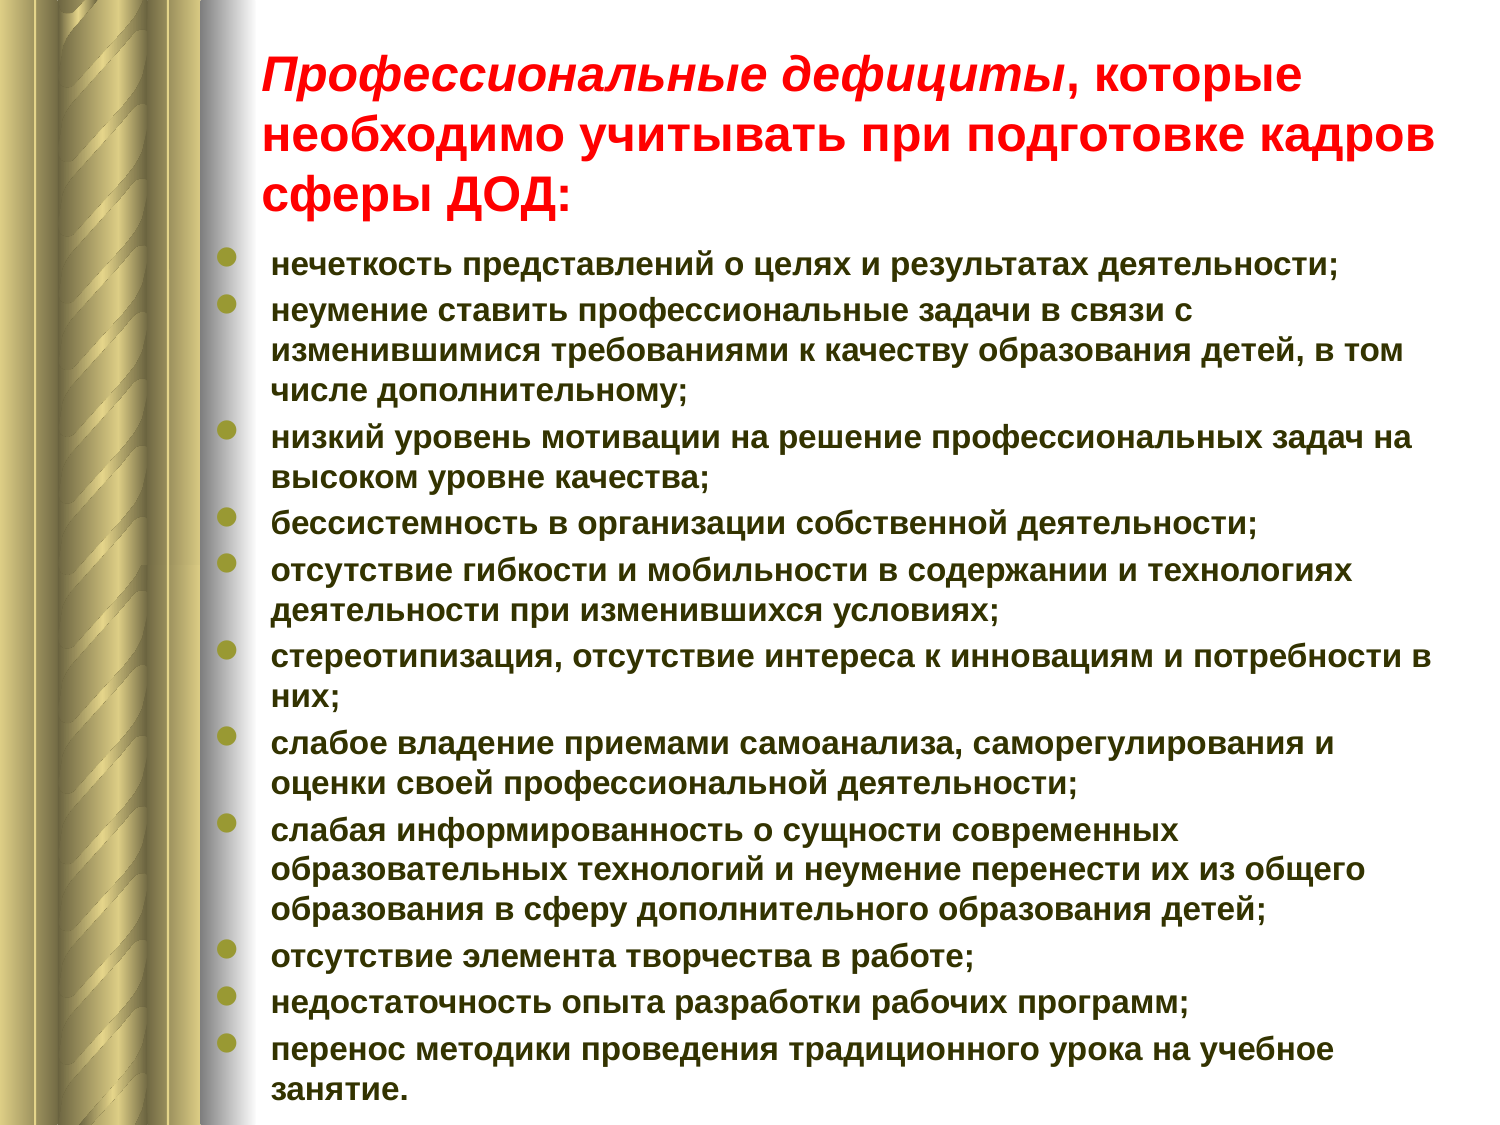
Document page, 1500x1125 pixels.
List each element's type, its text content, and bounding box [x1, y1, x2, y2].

title Профессиональные дефициты, которые необходимо учитывать при подготовке кадров сферы ДОД: [245, 37, 1476, 226]
list нечеткость представлений о целях и результатах деятельности; неумение ставить профессиональные задачи в связи с изменившимися требованиями к качеству образования детей, в том числе дополнительному; низкий уровень мотивации на решение профессиональных задач на высоком уровне качества; бессистемность в организации собственной деятельности; отсутствие гибкости и мобильности в содержании и технологиях деятельности при изменившихся условиях; стереотипизация, отсутствие интереса к инновациям и потребности в них; слабое владение приемами самоанализа, саморегулирования и оценки своей профессиональной деятельности; слабая информированность о сущности современных образовательных технологий и неумение перенести их из общего образования в сферу дополнительного образования детей; отсутствие элемента творчества в работе; недостаточность опыта разработки рабочих программ; перенос методики проведения традиционного урока на учебное занятие. [198, 234, 1476, 1009]
